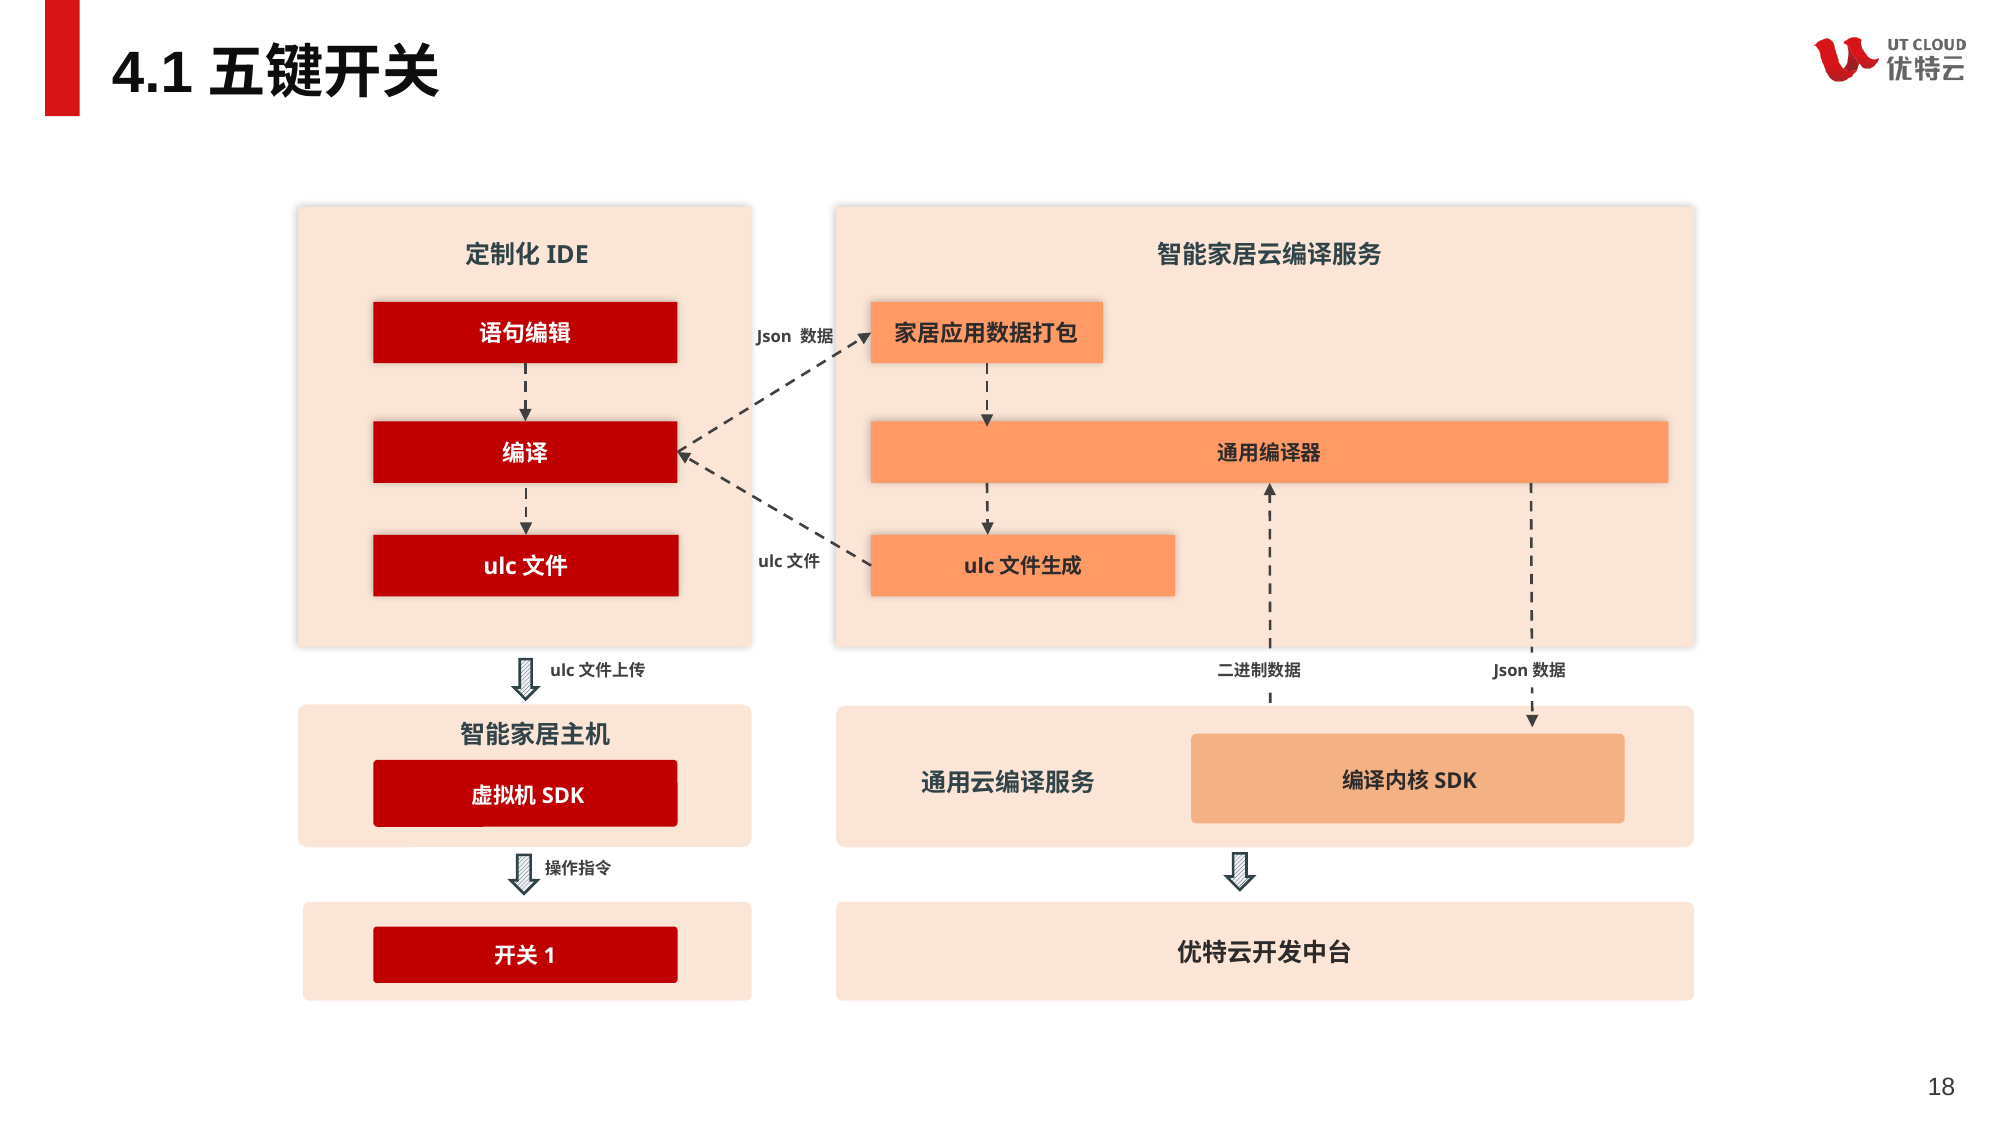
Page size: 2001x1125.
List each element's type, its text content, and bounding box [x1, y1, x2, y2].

picture [1807, 0, 1971, 141]
title 4.1五键开关 [97, 35, 1823, 110]
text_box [297, 206, 1694, 1001]
slide_number 18 [1520, 1062, 1971, 1123]
